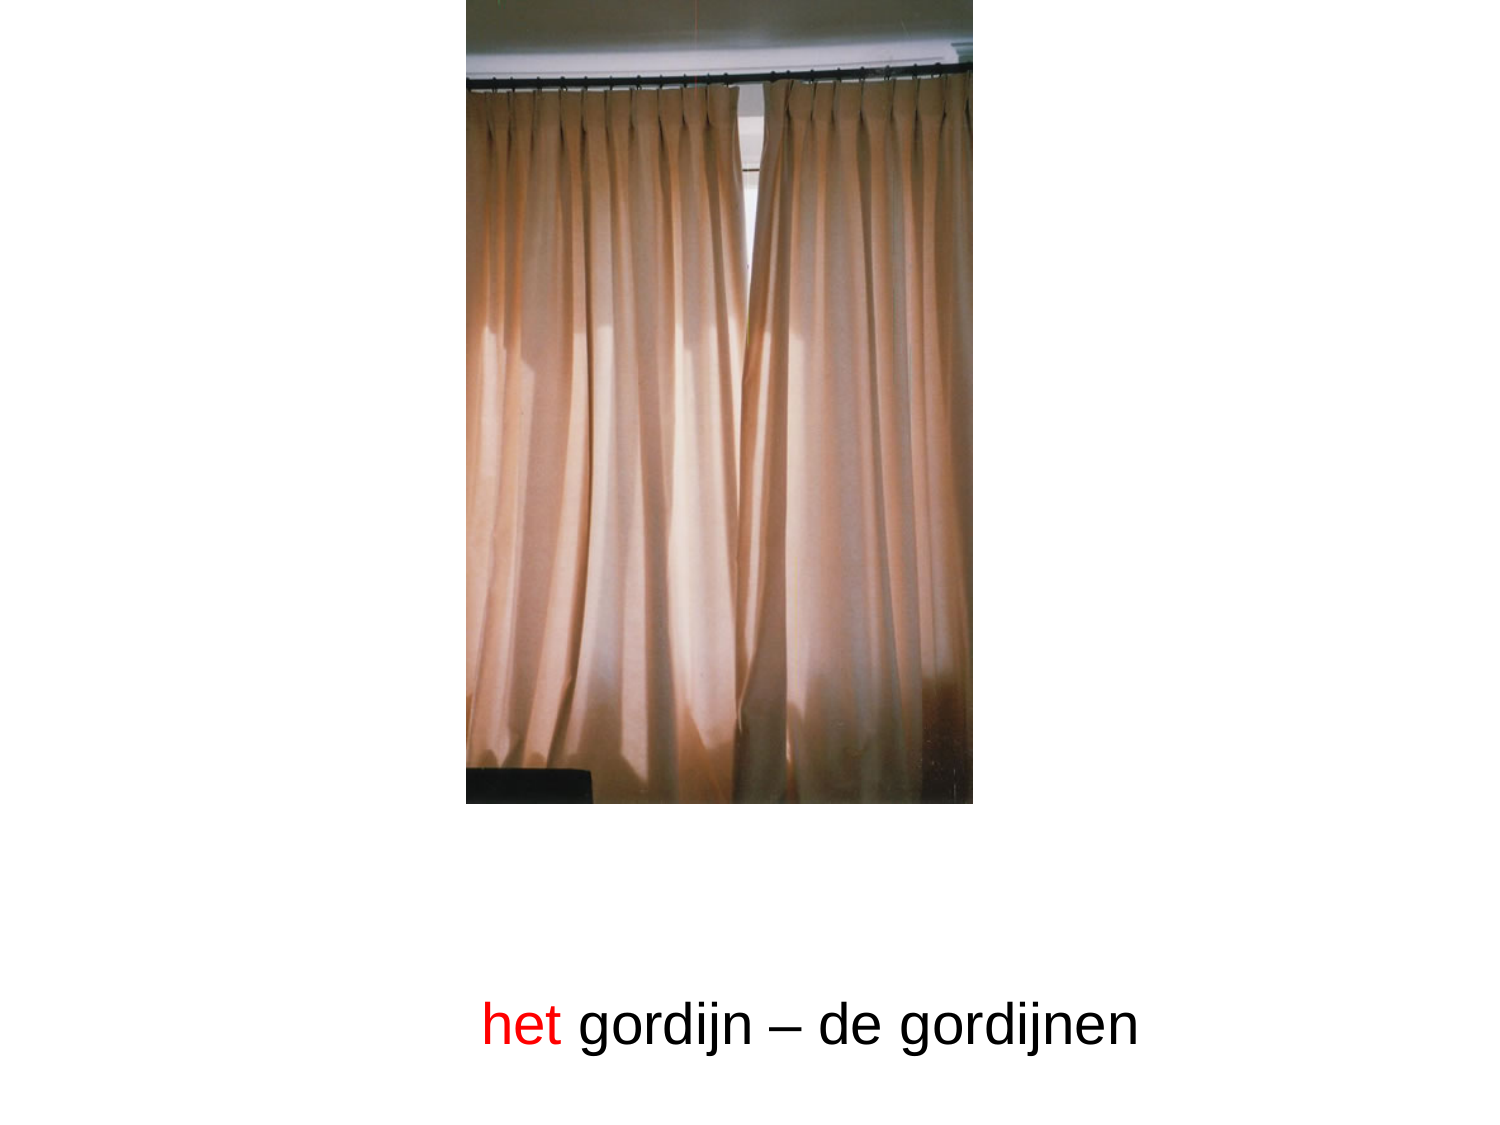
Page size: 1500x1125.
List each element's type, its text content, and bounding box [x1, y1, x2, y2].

text_box het gordijn – de gordijnen [466, 979, 1306, 1064]
picture [466, 0, 973, 804]
